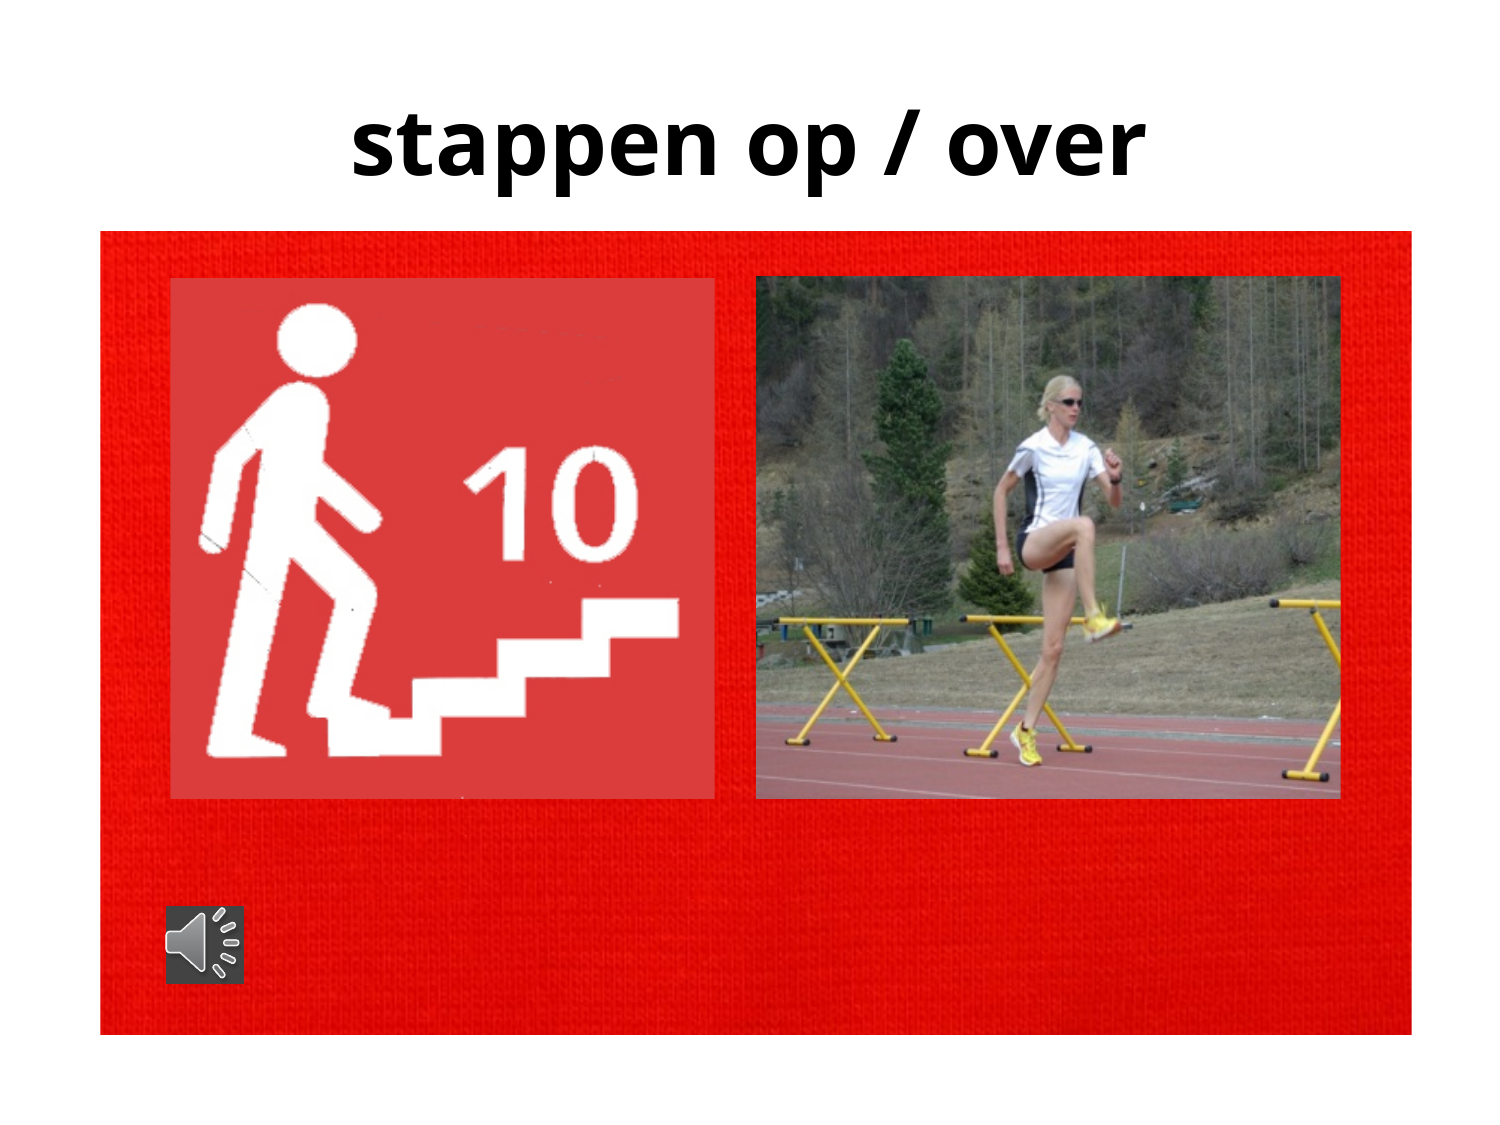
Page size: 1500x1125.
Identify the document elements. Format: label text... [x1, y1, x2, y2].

title stappen op / over [75, 45, 1425, 233]
picture [100, 231, 1412, 1036]
